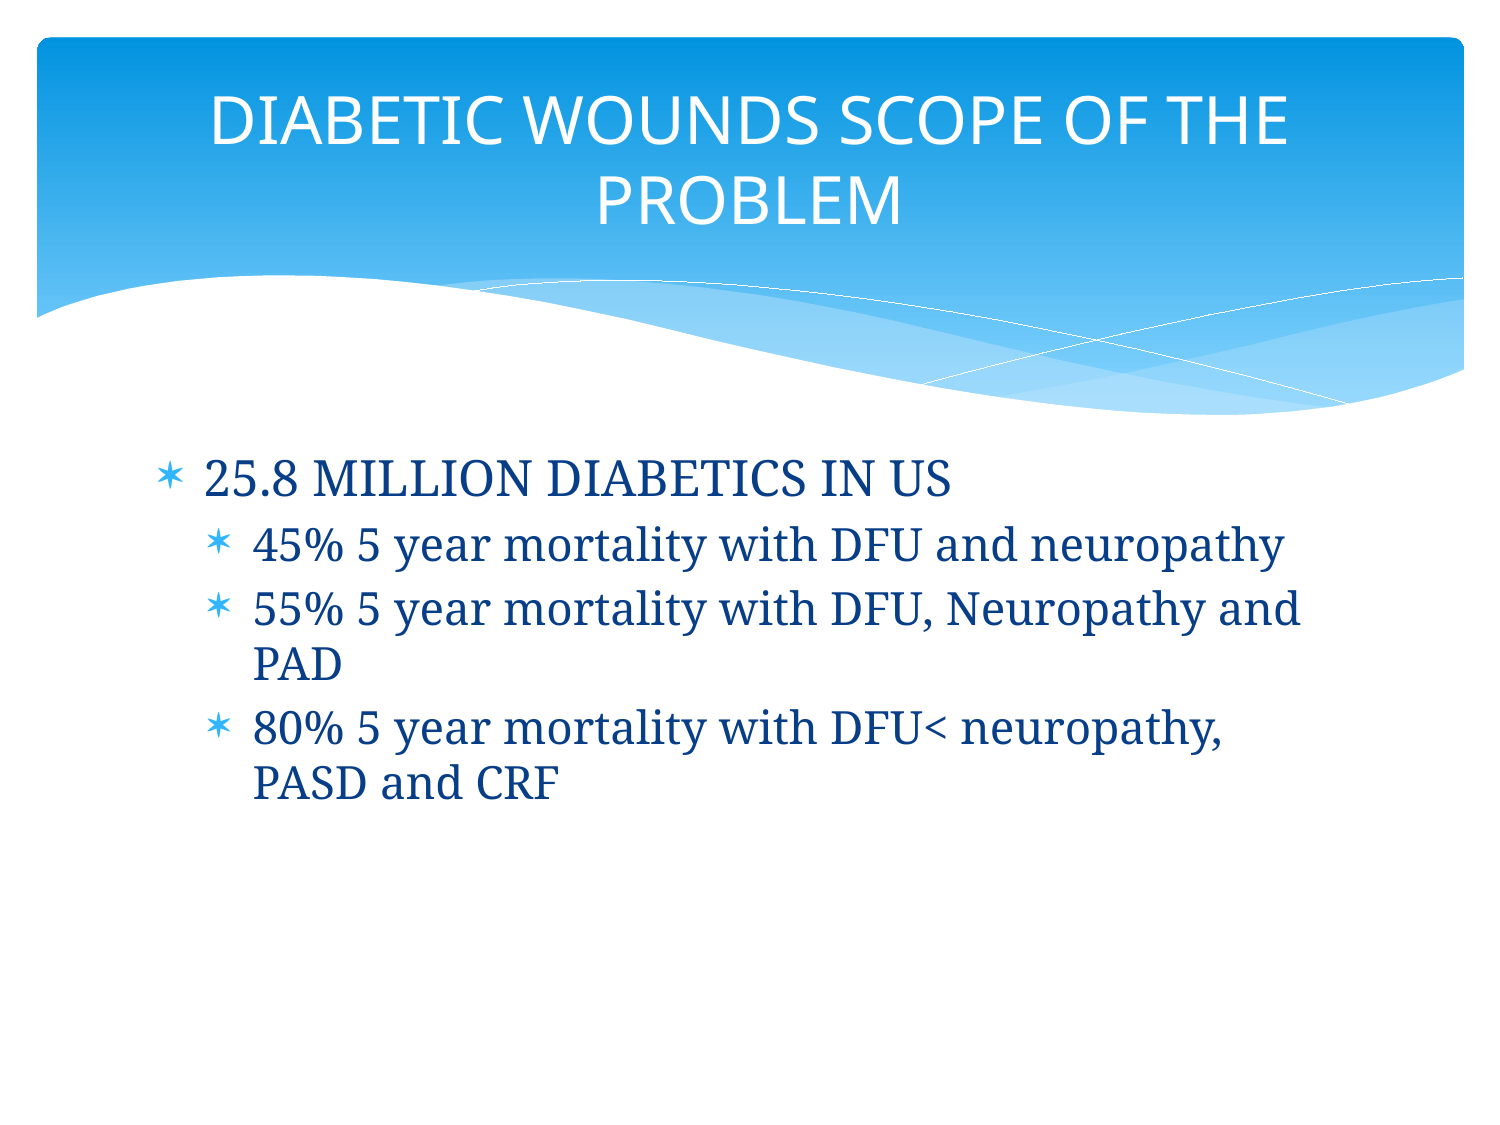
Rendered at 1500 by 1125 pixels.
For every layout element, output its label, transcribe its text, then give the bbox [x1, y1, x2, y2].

title DIABETIC WOUNDS SCOPE OF THE PROBLEM [75, 55, 1425, 261]
list 25.8 MILLION DIABETICS IN US 45% 5 year mortality with DFU and neuropathy 55% 5 year mortality with DFU, Neuropathy and PAD 80% 5 year mortality with DFU< neuropathy, PASD and CRF [143, 438, 1359, 1005]
